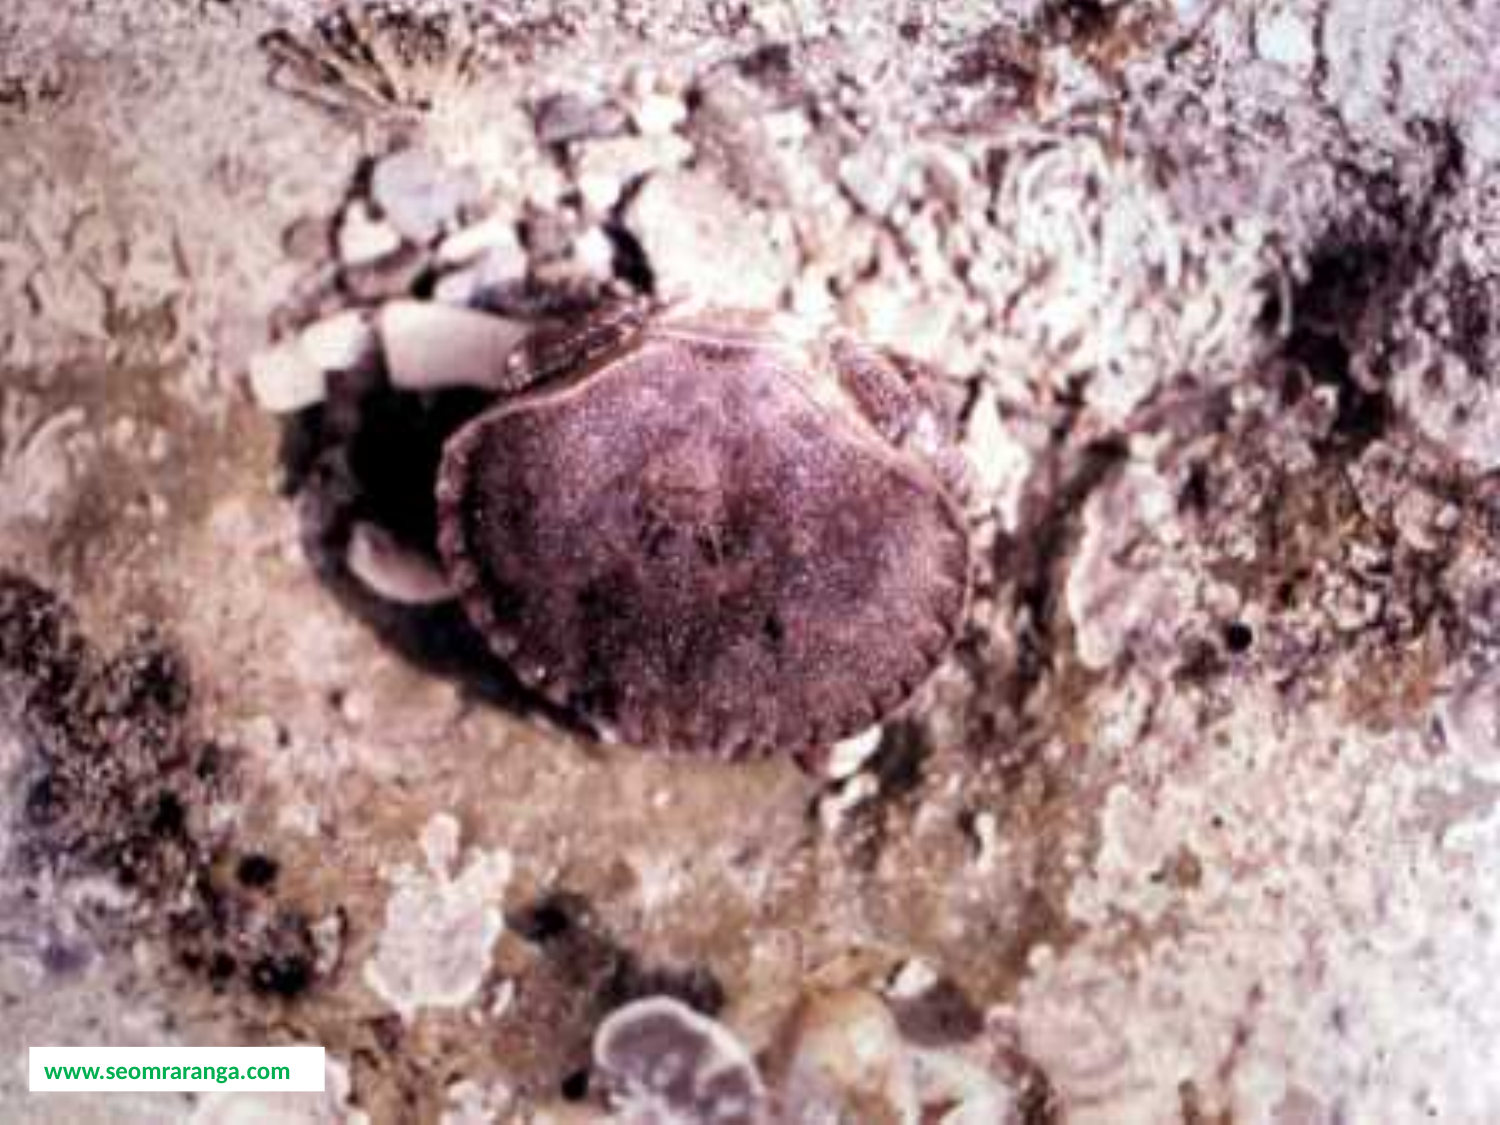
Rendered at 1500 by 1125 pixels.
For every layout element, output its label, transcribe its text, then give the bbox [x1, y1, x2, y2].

picture [0, 0, 1500, 1125]
text_box www.seomraranga.com [29, 1046, 325, 1092]
